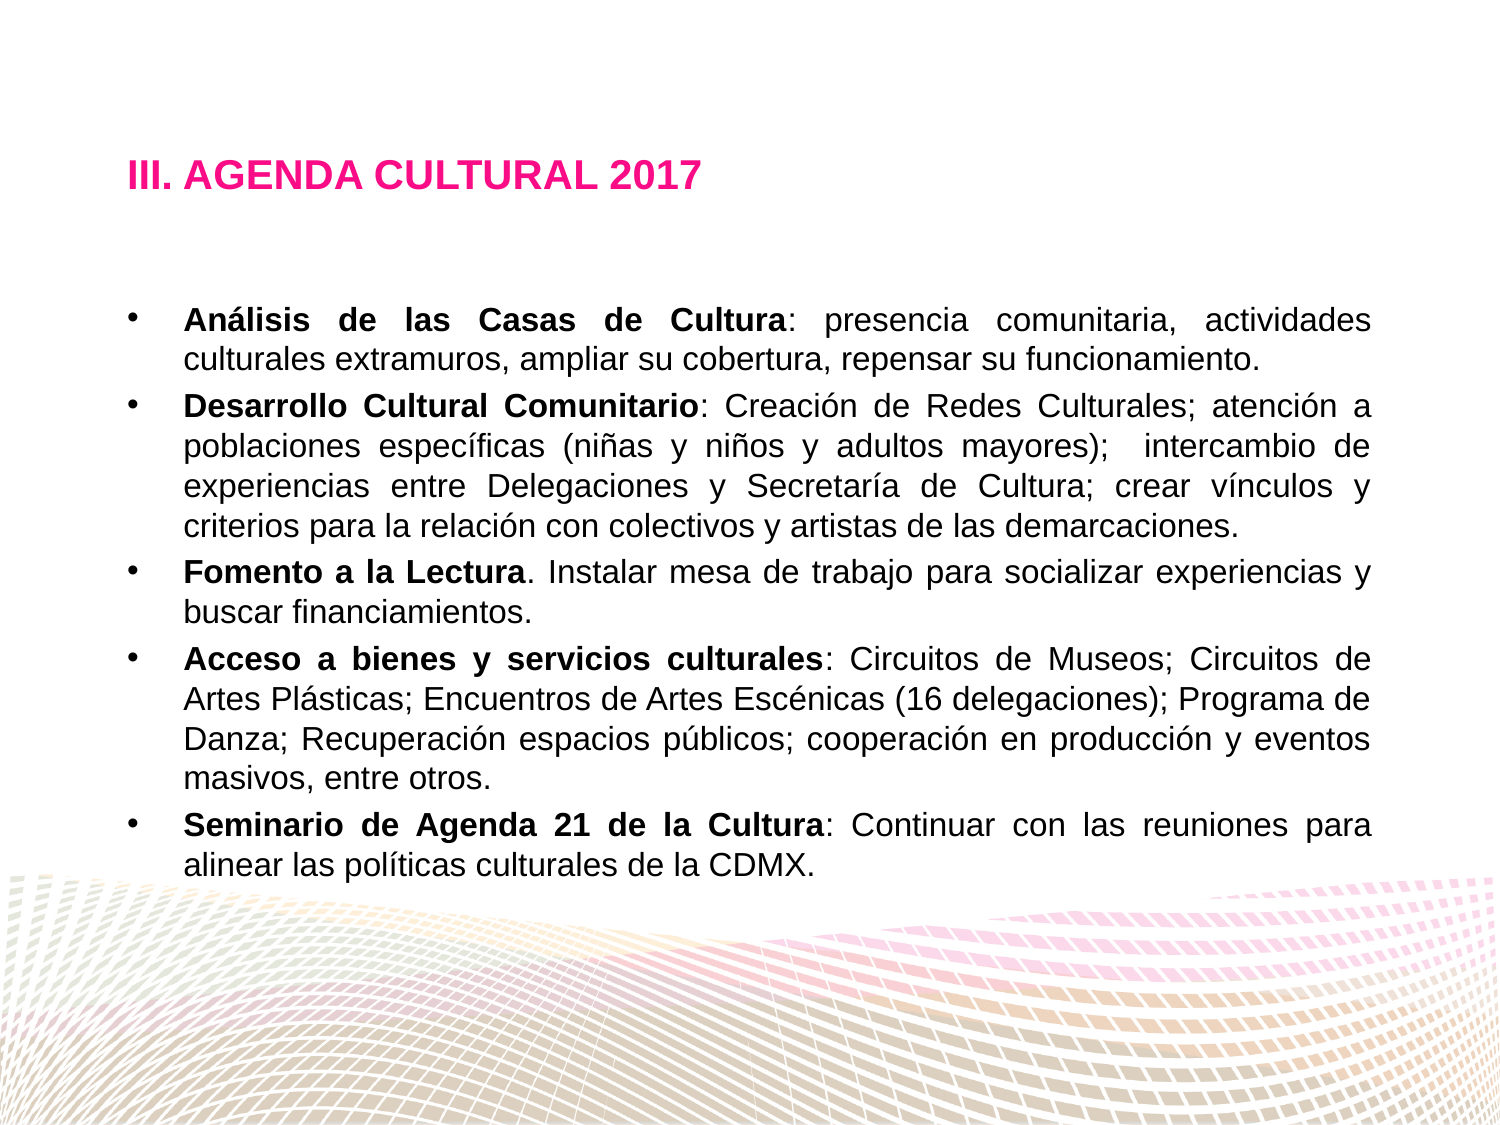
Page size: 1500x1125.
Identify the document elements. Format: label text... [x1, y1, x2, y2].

picture [0, 0, 1500, 1125]
title III. AGENDA CULTURAL 2017 [112, 137, 1388, 209]
list Análisis de las Casas de Cultura: presencia comunitaria, actividades culturales extramuros, ampliar su cobertura, repensar su funcionamiento. Desarrollo Cultural Comunitario: Creación de Redes Culturales; atención a poblaciones específicas (niñas y niños y adultos mayores); intercambio de experiencias entre Delegaciones y Secretaría de Cultura; crear vínculos y criterios para la relación con colectivos y artistas de las demarcaciones. Fomento a la Lectura. Instalar mesa de trabajo para socializar experiencias y buscar financiamientos. Acceso a bienes y servicios culturales: Circuitos de Museos; Circuitos de Artes Plásticas; Encuentros de Artes Escénicas (16 delegaciones); Programa de Danza; Recuperación espacios públicos; cooperación en producción y eventos masivos, entre otros. Seminario de Agenda 21 de la Cultura: Continuar con las reuniones para alinear las políticas culturales de la CDMX. [112, 243, 1388, 929]
